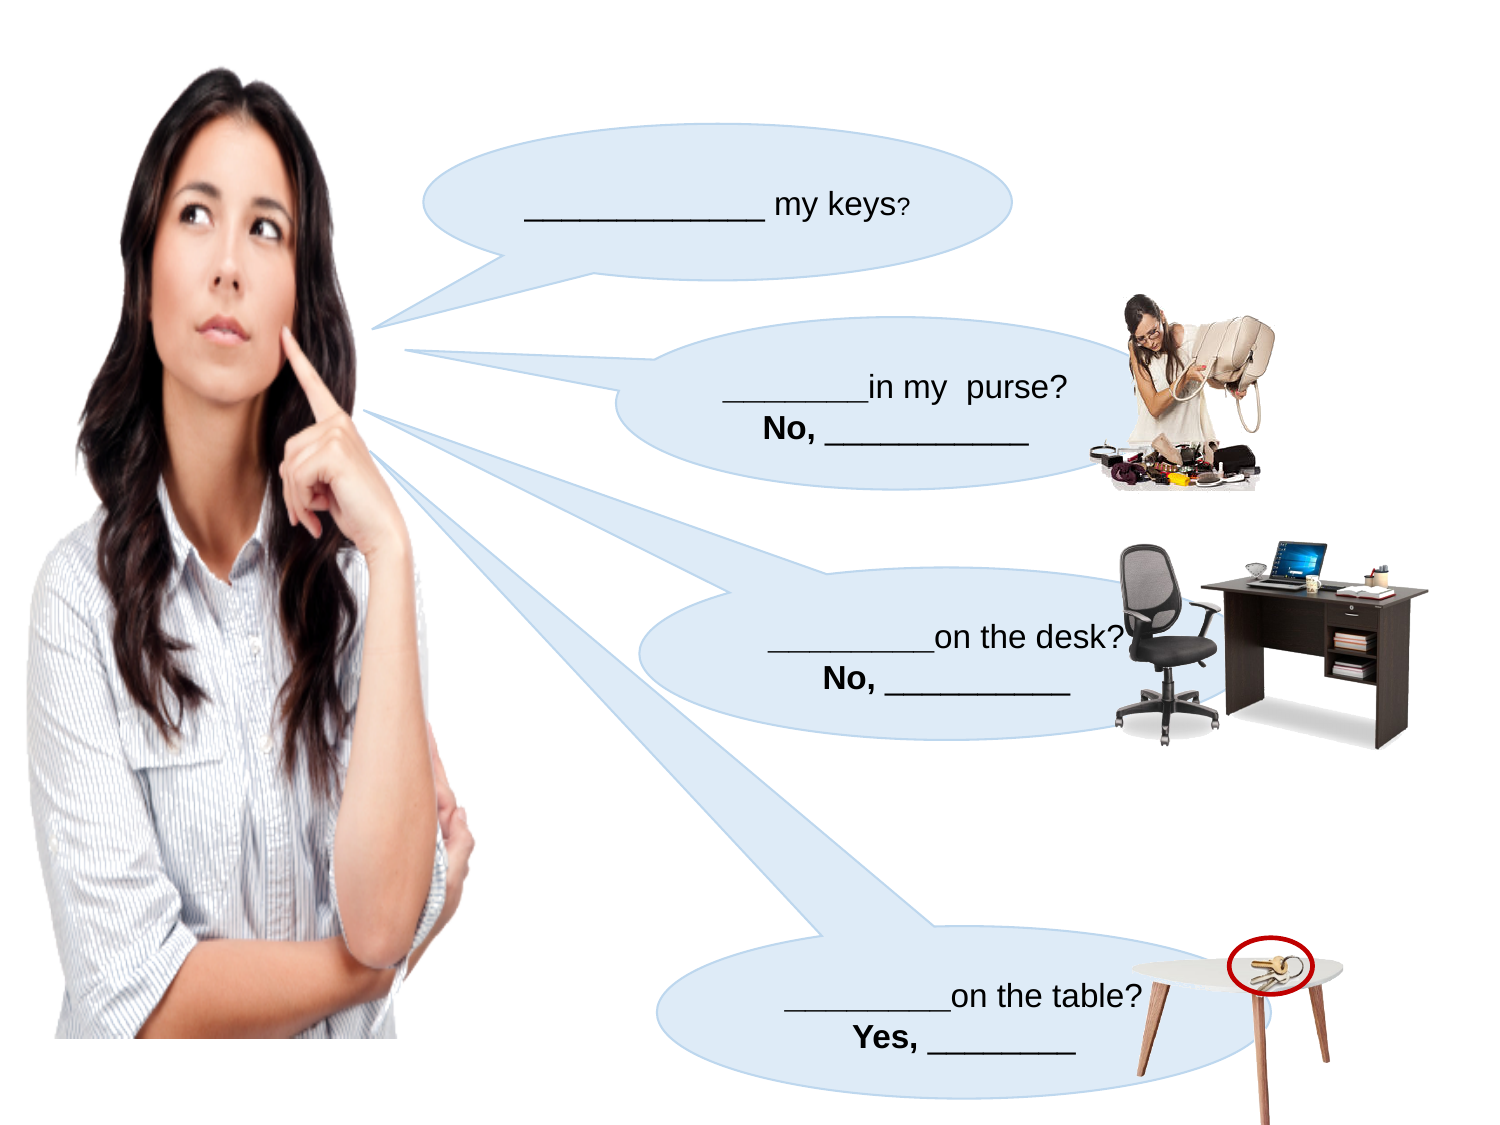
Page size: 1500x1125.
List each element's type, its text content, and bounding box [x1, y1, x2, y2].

picture [11, 0, 511, 1039]
text_box ________on the desk? No, __________ [521, 490, 1107, 741]
text_box ________on the table? Yes, ________ [511, 568, 1106, 1100]
picture [1106, 916, 1367, 1125]
picture [1107, 534, 1435, 752]
picture [1049, 288, 1316, 494]
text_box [511, 123, 1176, 490]
